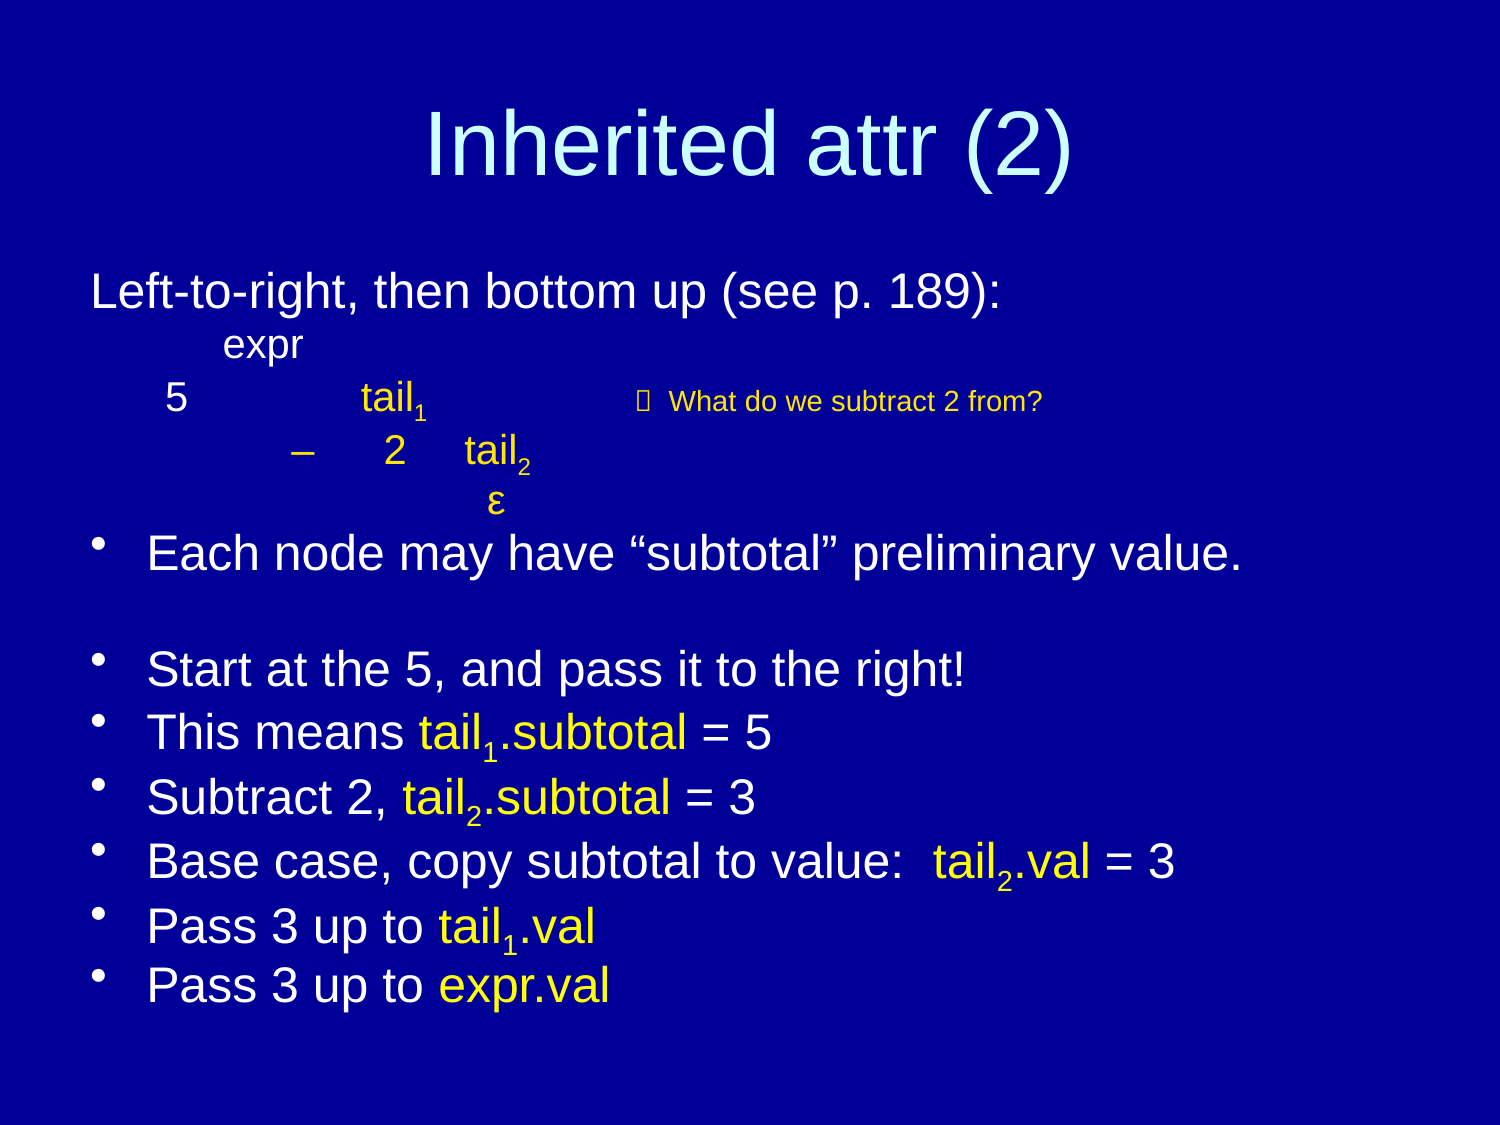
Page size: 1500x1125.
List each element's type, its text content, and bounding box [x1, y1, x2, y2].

list Left-to-right, then bottom up (see p. 189): expr 5 tail1  What do we subtract 2 from? – 2 tail2 ε Each node may have “subtotal” preliminary value. Start at the 5, and pass it to the right! This means tail1.subtotal = 5 Subtract 2, tail2.subtotal = 3 Base case, copy subtotal to value: tail2.val = 3 Pass 3 up to tail1.val Pass 3 up to expr.val [75, 262, 1425, 1005]
title Inherited attr (2) [75, 45, 1425, 233]
